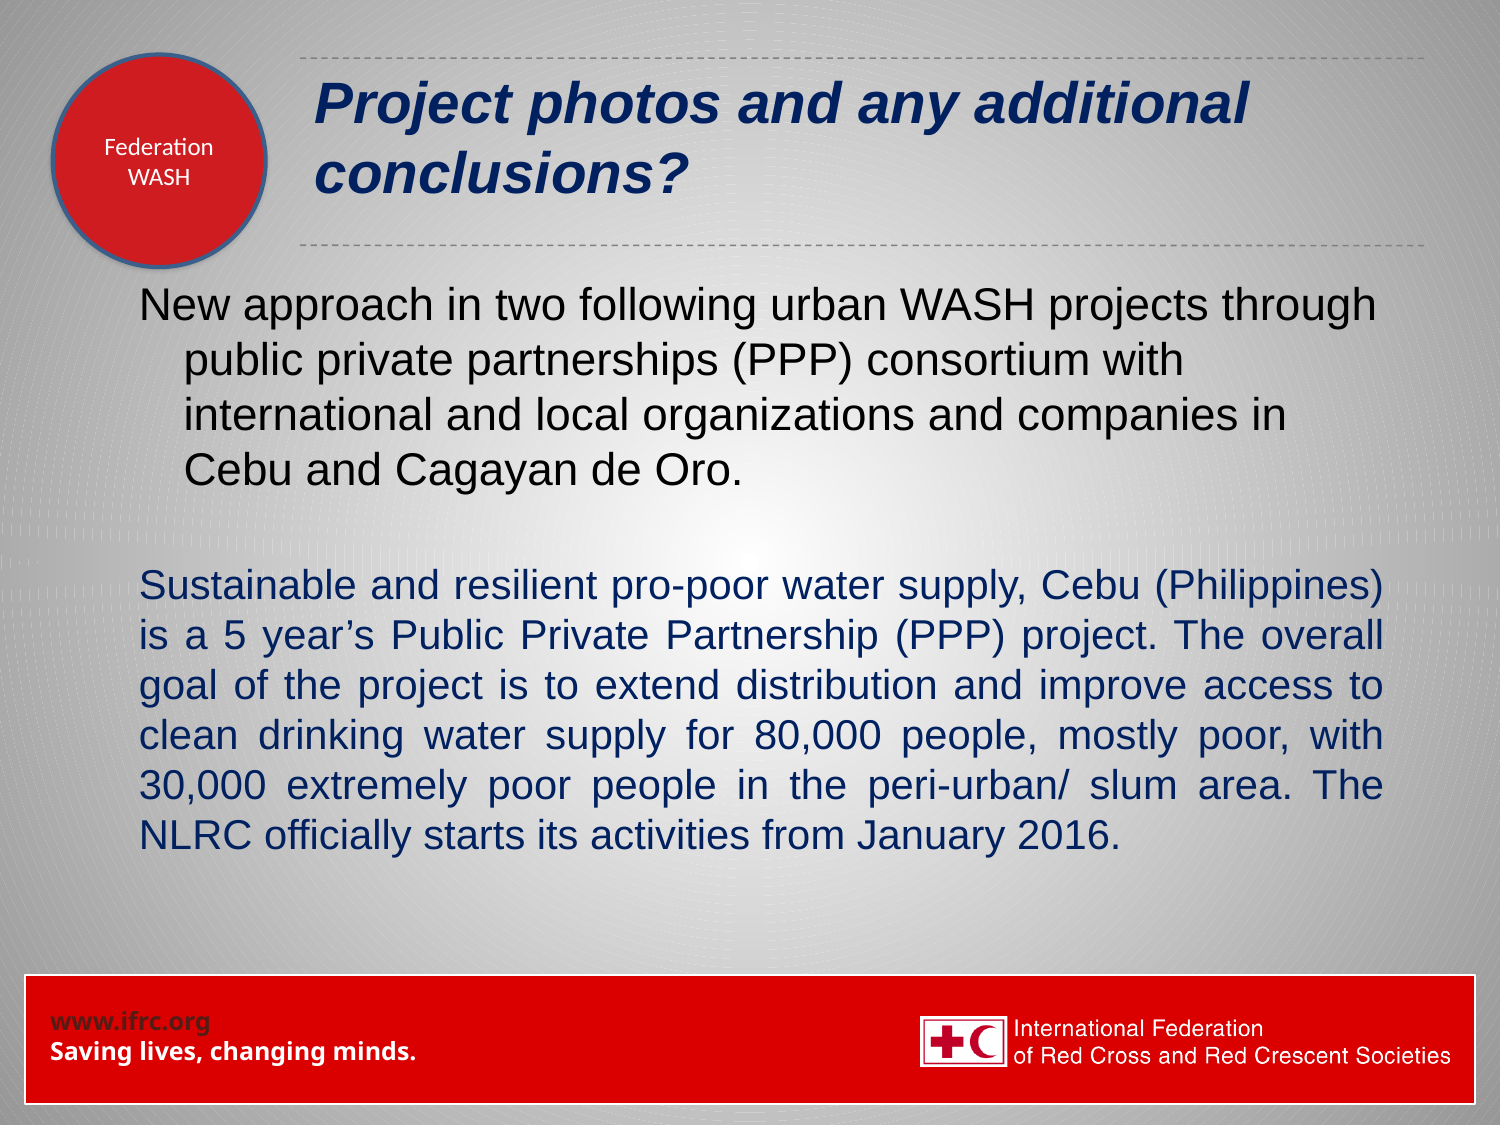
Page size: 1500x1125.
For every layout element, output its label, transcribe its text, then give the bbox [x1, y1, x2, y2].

list New approach in two following urban WASH projects through public private partnerships (PPP) consortium with international and local organizations and companies in Cebu and Cagayan de Oro. [123, 267, 1425, 456]
picture [920, 1016, 1450, 1067]
title Project photos and any additional conclusions? [300, 57, 1425, 246]
text_box Sustainable and resilient pro-poor water supply, Cebu (Philippines) is a 5 year’s Public Private Partnership (PPP) project. The overall goal of the project is to extend distribution and improve access to clean drinking water supply for 80,000 people, mostly poor, with 30,000 extremely poor people in the peri-urban/ slum area. The NLRC officially starts its activities from January 2016. [123, 550, 1400, 866]
text_box Federation WASH [50, 52, 268, 270]
